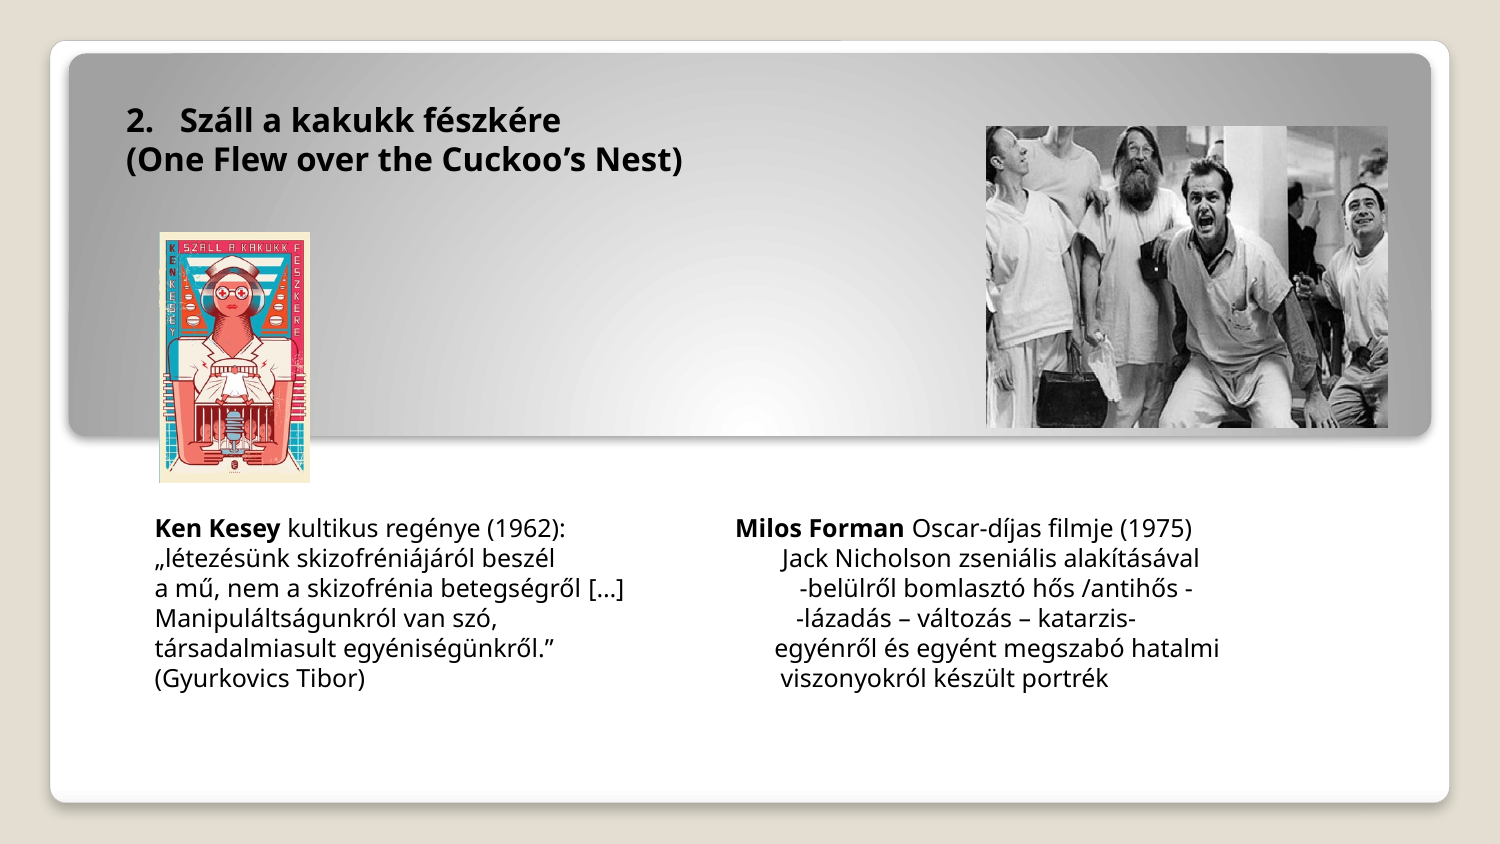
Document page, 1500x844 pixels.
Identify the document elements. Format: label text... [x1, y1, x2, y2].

subtitle Ken Kesey kultikus regénye (1962): Milos Forman Oscar-díjas filmje (1975) „létezésünk skizofréniájáról beszél Jack Nicholson zseniális alakításával a mű, nem a skizofrénia betegségről […] -belülről bomlasztó hős /antihős - Manipuláltságunkról van szó, -lázadás – változás – katarzis- társadalmiasult egyéniségünkről.” egyénről és egyént megszabó hatalmi (Gyurkovics Tibor) viszonyokról készült portrék [118, 232, 1394, 753]
picture [159, 232, 310, 484]
picture [985, 126, 1389, 429]
title 2. Száll a kakukk fészkére (One Flew over the Cuckoo’s Nest) [118, 91, 1394, 186]
